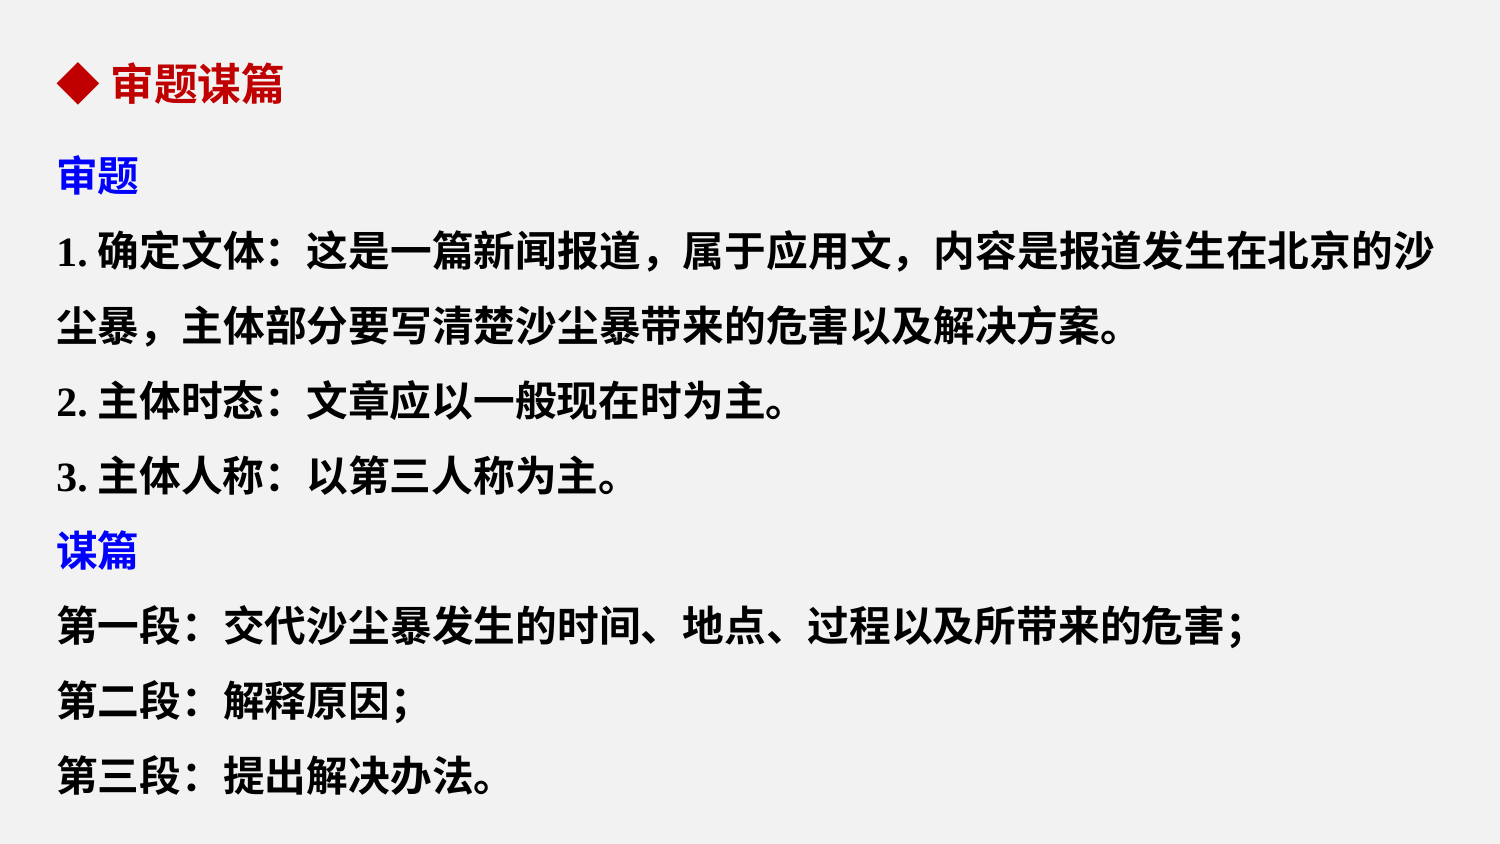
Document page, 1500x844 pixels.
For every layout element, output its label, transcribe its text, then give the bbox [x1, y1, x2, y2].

text_box 审题 1.确定文体：这是一篇新闻报道，属于应用文，内容是报道发生在北京的沙尘暴，主体部分要写清楚沙尘暴带来的危害以及解决方案。 2.主体时态：文章应以一般现在时为主。 3.主体人称：以第三人称为主。 谋篇 第一段：交代沙尘暴发生的时间、地点、过程以及所带来的危害； 第二段：解释原因； 第三段：提出解决办法。 [41, 117, 1450, 808]
text_box ◆审题谋篇 [41, 23, 352, 117]
